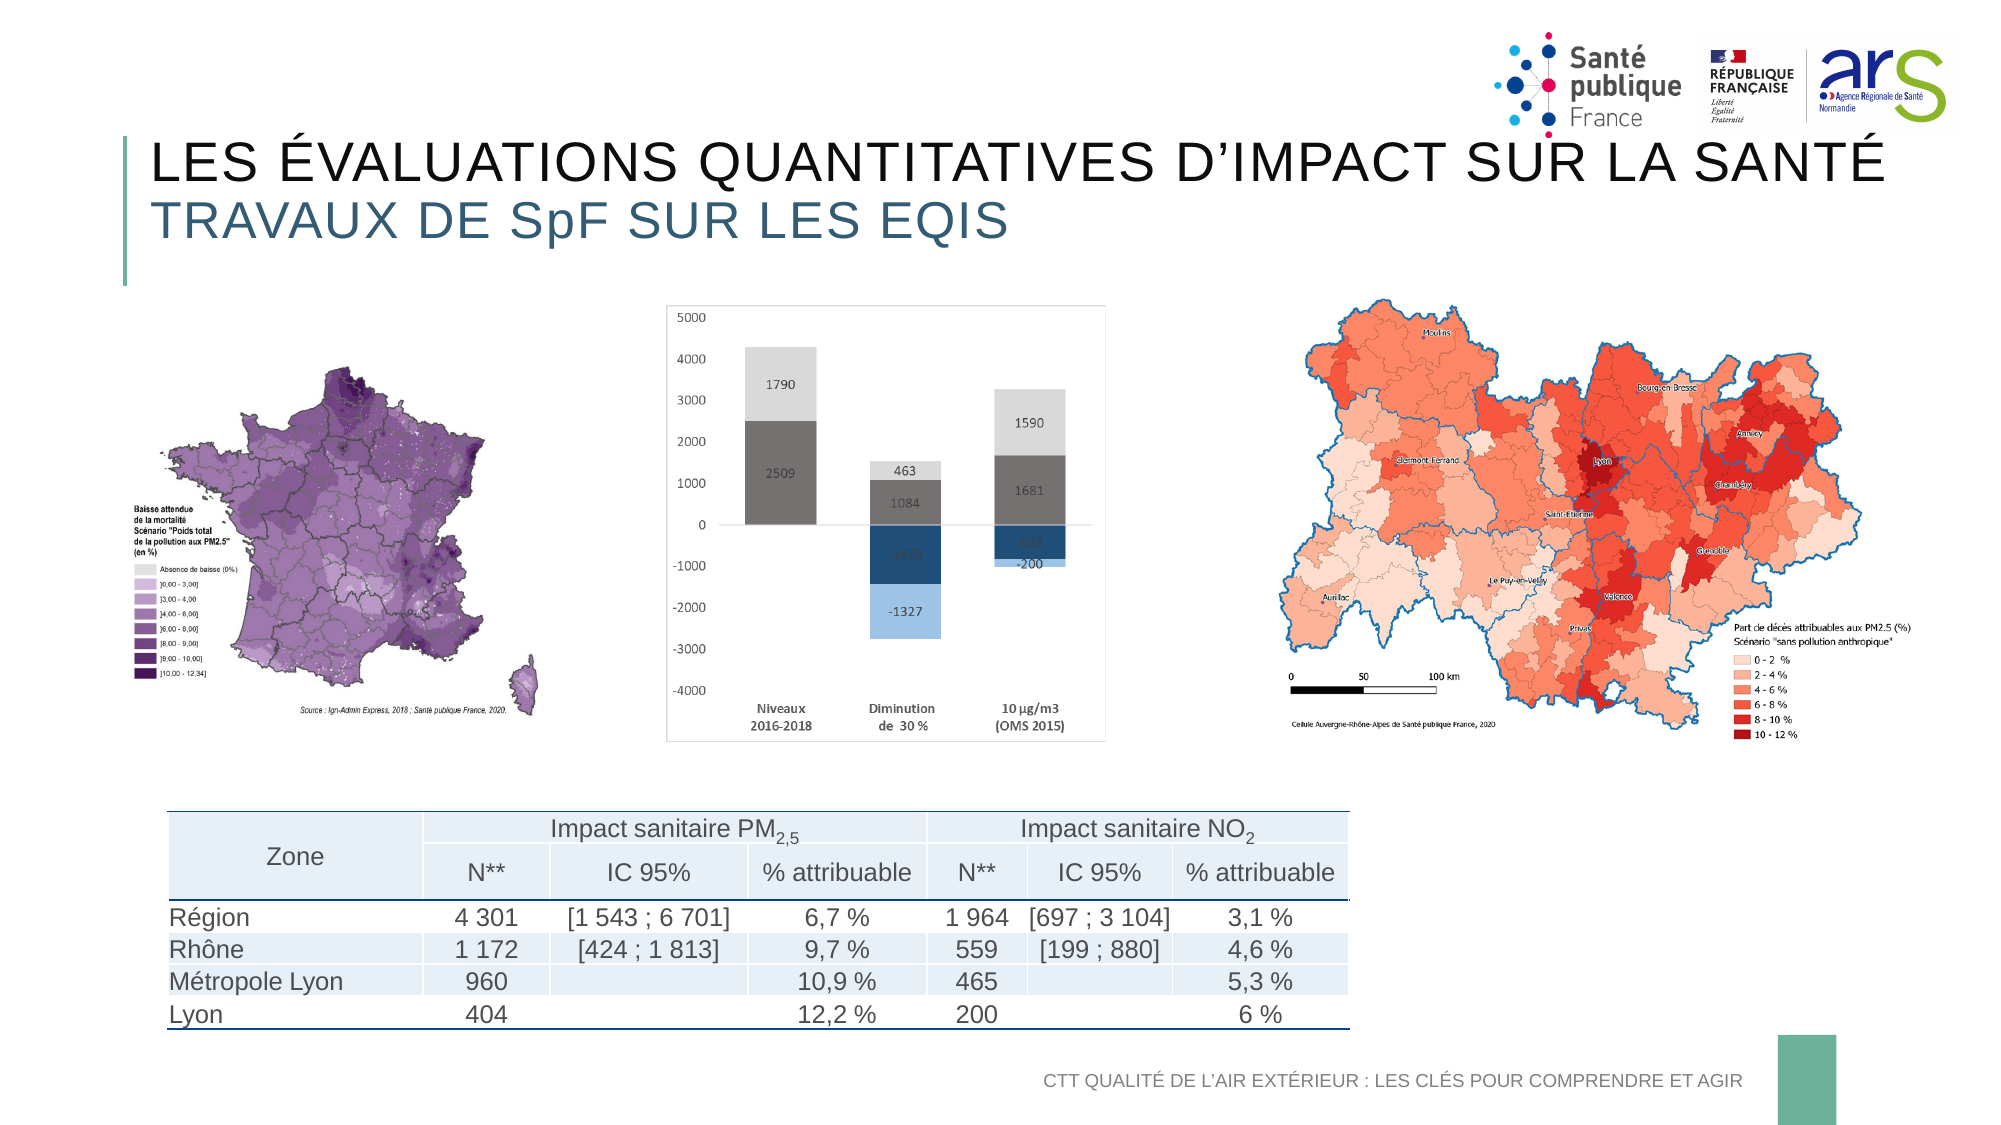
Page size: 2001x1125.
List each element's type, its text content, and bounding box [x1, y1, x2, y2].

picture [166, 804, 1351, 1045]
picture [665, 305, 1106, 742]
picture [1494, 32, 1681, 105]
text_box CTT Qualité de l’air extérieur : les clés pour comprendre et agir [794, 1061, 1763, 1107]
picture [1253, 276, 1934, 759]
picture [1696, 36, 1959, 135]
picture [115, 346, 582, 742]
title Les évaluations quantitatives d’impact sur la santé travaux de spf sur les eqis [135, 105, 1945, 279]
